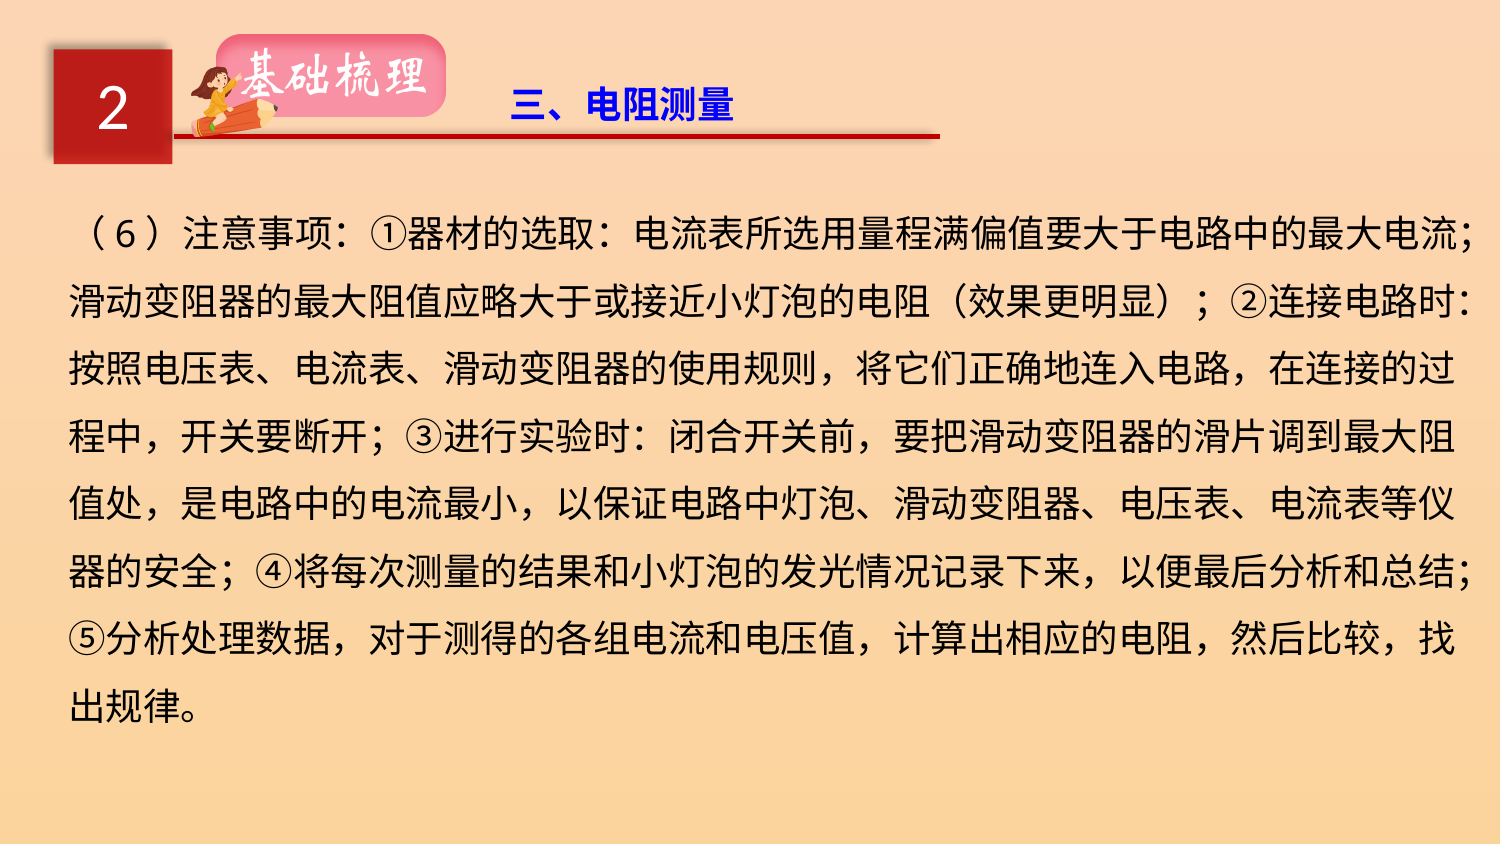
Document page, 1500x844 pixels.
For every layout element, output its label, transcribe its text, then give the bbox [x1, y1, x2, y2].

text_box [53, 49, 173, 56]
text_box 三、电阻测量 [494, 73, 813, 134]
text_box （6）注意事项：①器材的选取：电流表所选用量程满偏值要大于电路中的最大电流；滑动变阻器的最大阻值应略大于或接近小灯泡的电阻（效果更明显）；②连接电路时：按照电压表、电流表、滑动变阻器的使用规则，将它们正确地连入电路，在连接的过程中，开关要断开；③进行实验时：闭合开关前，要把滑动变阻器的滑片调到最大阻值处，是电路中的电流最小，以保证电路中灯泡、滑动变阻器、电压表、电流表等仪器的安全；④将每次测量的结果和小灯泡的发光情况记录下来，以便最后分析和总结；⑤分析处理数据，对于测得的各组电流和电压值，计算出相应的电阻，然后比较，找出规律。 [53, 180, 1485, 735]
text_box [53, 151, 173, 165]
text_box 2 [46, 56, 180, 151]
picture [191, 33, 447, 137]
